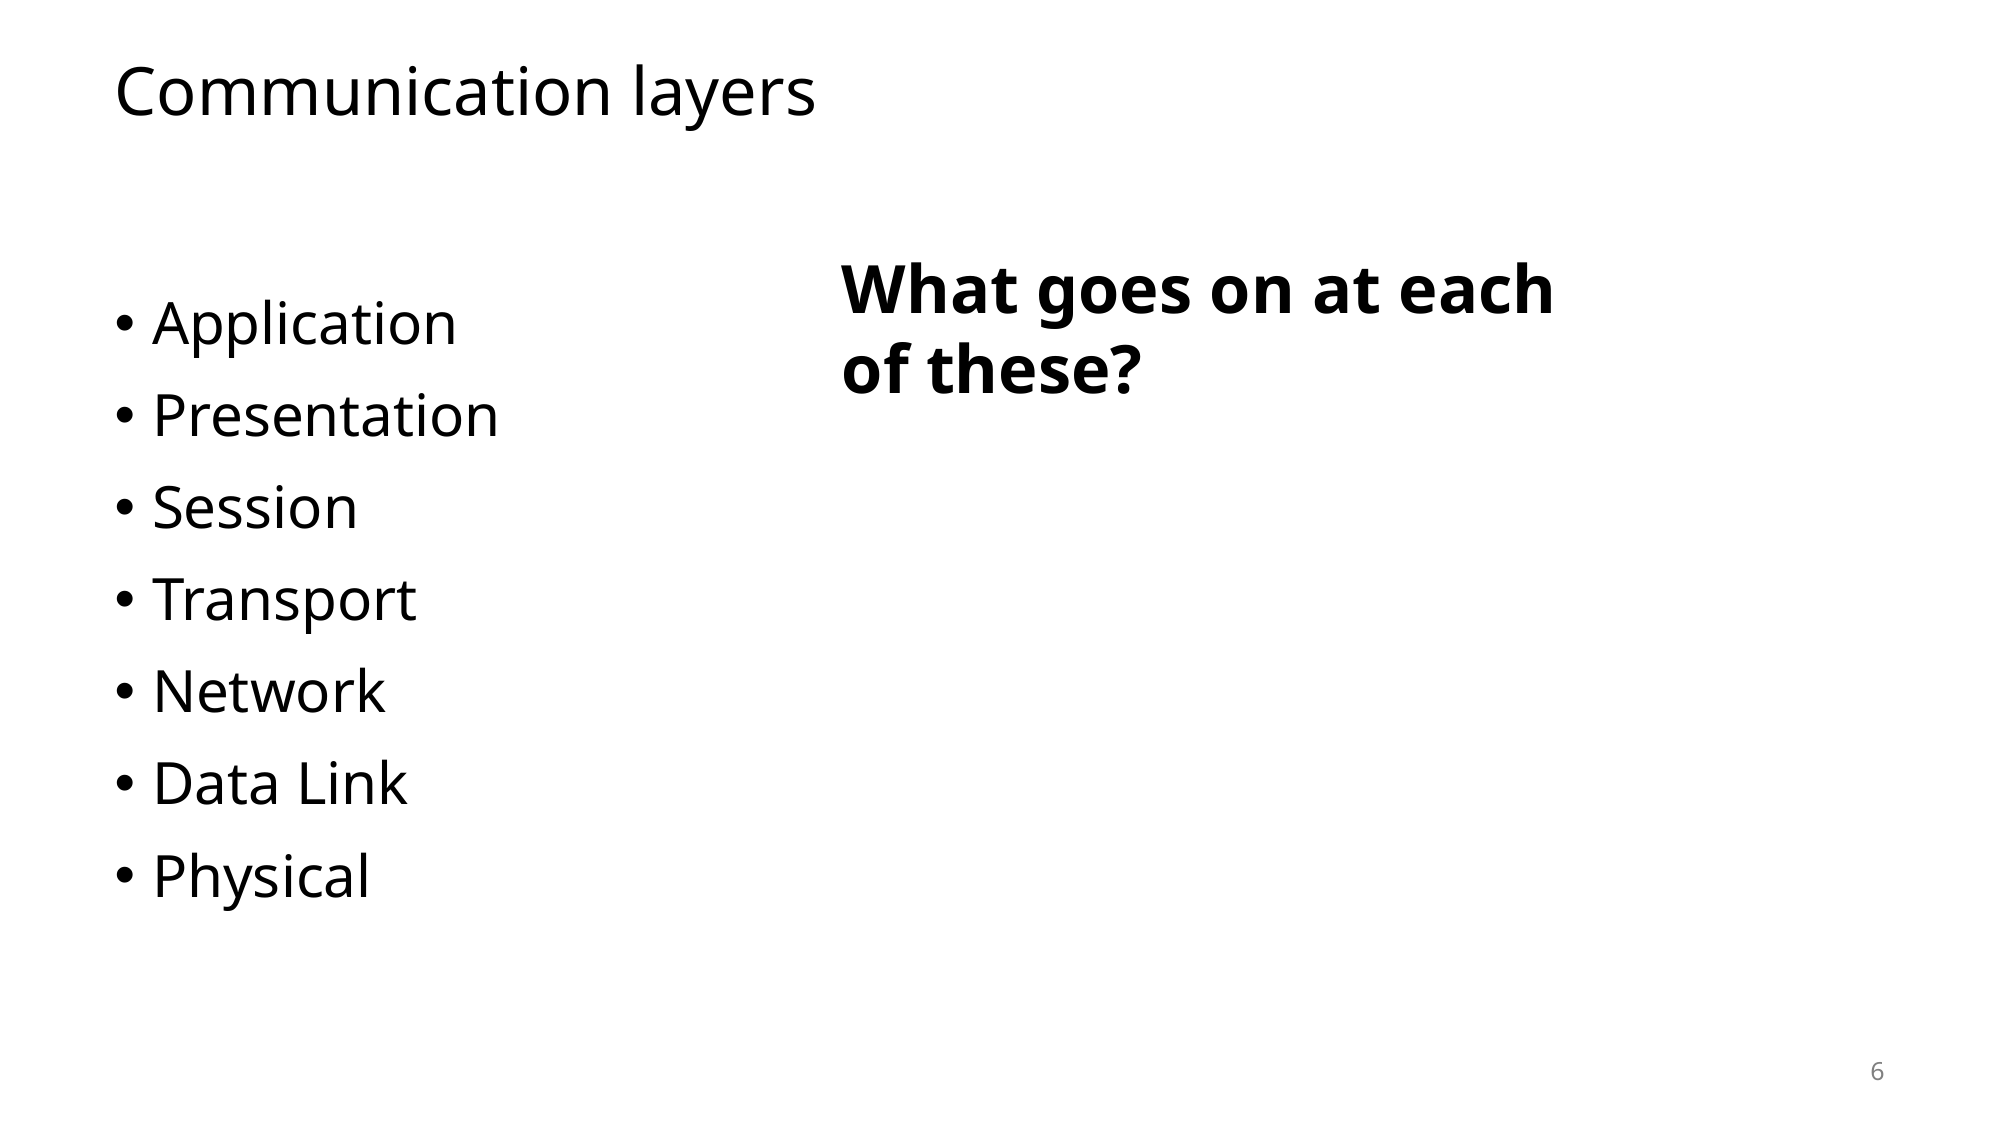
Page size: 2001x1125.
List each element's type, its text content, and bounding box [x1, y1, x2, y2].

text_box What goes on at each of these? [827, 239, 1607, 415]
list Application Presentation Session Transport Network Data Link Physical [99, 187, 1900, 1013]
slide_number 6 [1749, 1042, 1900, 1103]
title Communication layers [99, 37, 1900, 150]
